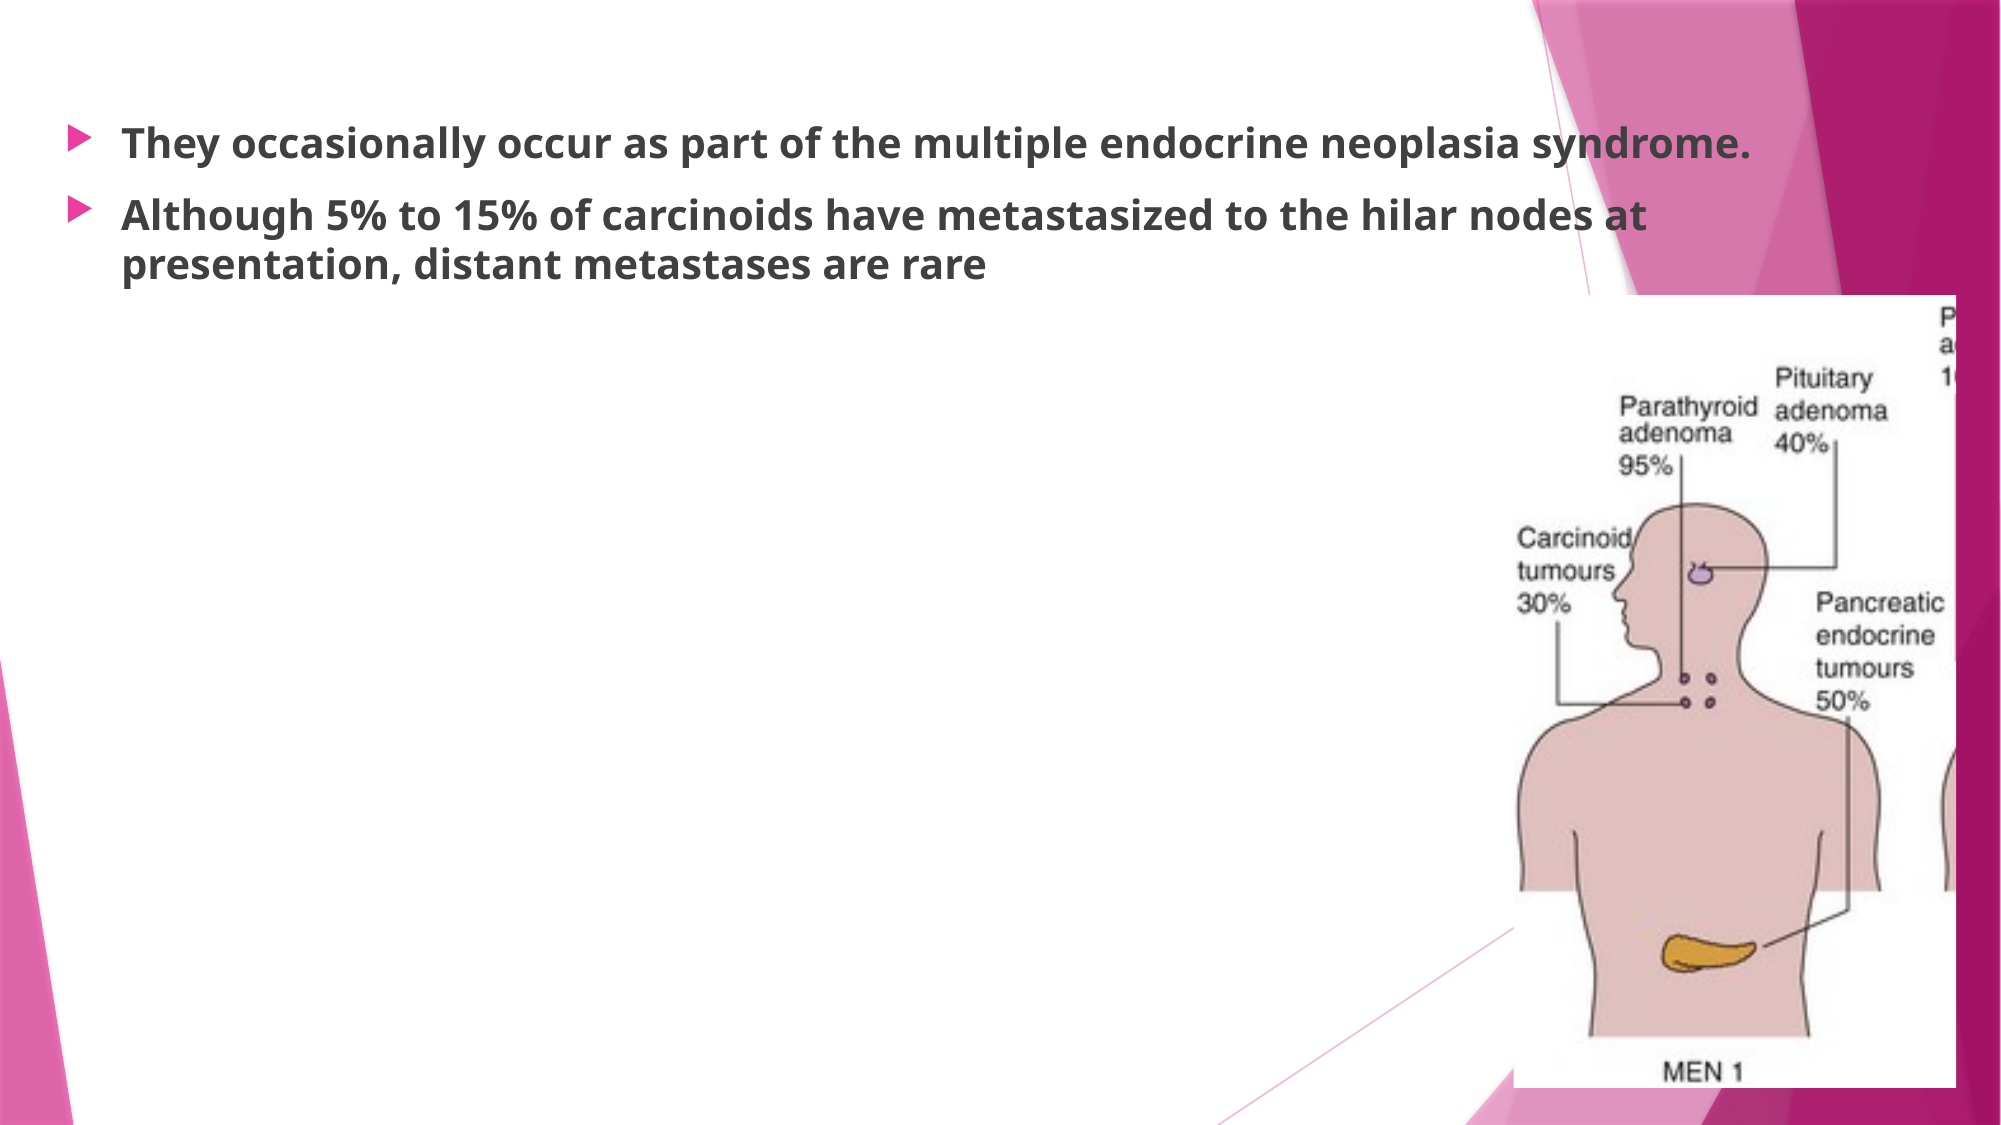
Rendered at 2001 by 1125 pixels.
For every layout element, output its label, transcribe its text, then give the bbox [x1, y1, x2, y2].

list They occasionally occur as part of the multiple endocrine neoplasia syndrome. Although 5% to 15% of carcinoids have metastasized to the hilar nodes at presentation, distant metastases are rare [49, 109, 1856, 747]
picture [1512, 294, 1957, 1089]
